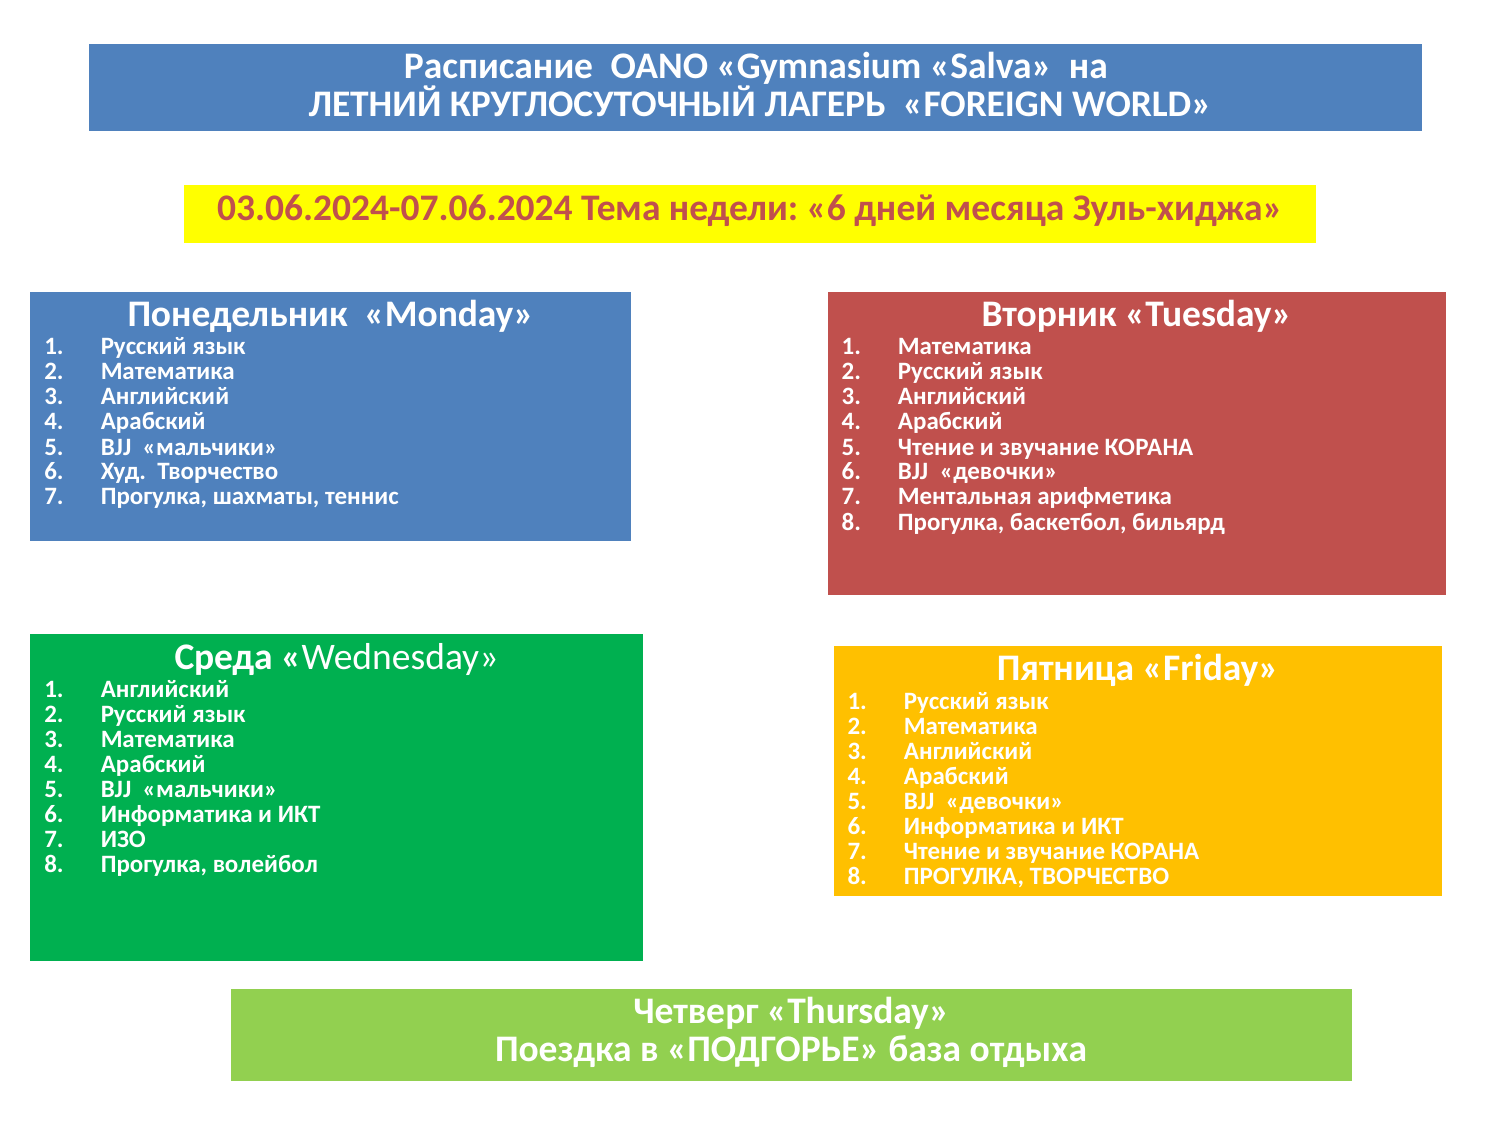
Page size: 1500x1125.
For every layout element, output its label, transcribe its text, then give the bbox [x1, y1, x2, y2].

table_header Расписание OANO «Gymnasium «Salva» на ЛЕТНИЙ КРУГЛОСУТОЧНЫЙ ЛАГЕРЬ «FOREIGN WORLD» [89, 44, 1422, 131]
table_header Понедельник «Monday» Русский язык Математика Английский Арабский BJJ «мальчики» Худ. Творчество Прогулка, шахматы, теннис [30, 292, 631, 541]
table_header 03.06.2024-07.06.2024 Тема недели: «6 дней месяца Зуль-хиджа» [184, 185, 1316, 243]
table_header Среда «Wednesday» Английский Русский язык Математика Арабский BJJ «мальчики» Информатика и ИКТ ИЗО Прогулка, волейбол [30, 634, 643, 961]
table_header Вторник «Tuesday» Математика Русский язык Английский Арабский Чтение и звучание КОРАНА BJJ «девочки» Ментальная арифметика Прогулка, баскетбол, бильярд [828, 292, 1446, 595]
table_header Четверг «Thursday» Поездка в «ПОДГОРЬЕ» база отдыха [231, 989, 1352, 1081]
table_header Пятница «Friday» Русский язык Математика Английский Арабский BJJ «девочки» Информатика и ИКТ Чтение и звучание КОРАНА ПРОГУЛКА, ТВОРЧЕСТВО [834, 646, 1442, 896]
